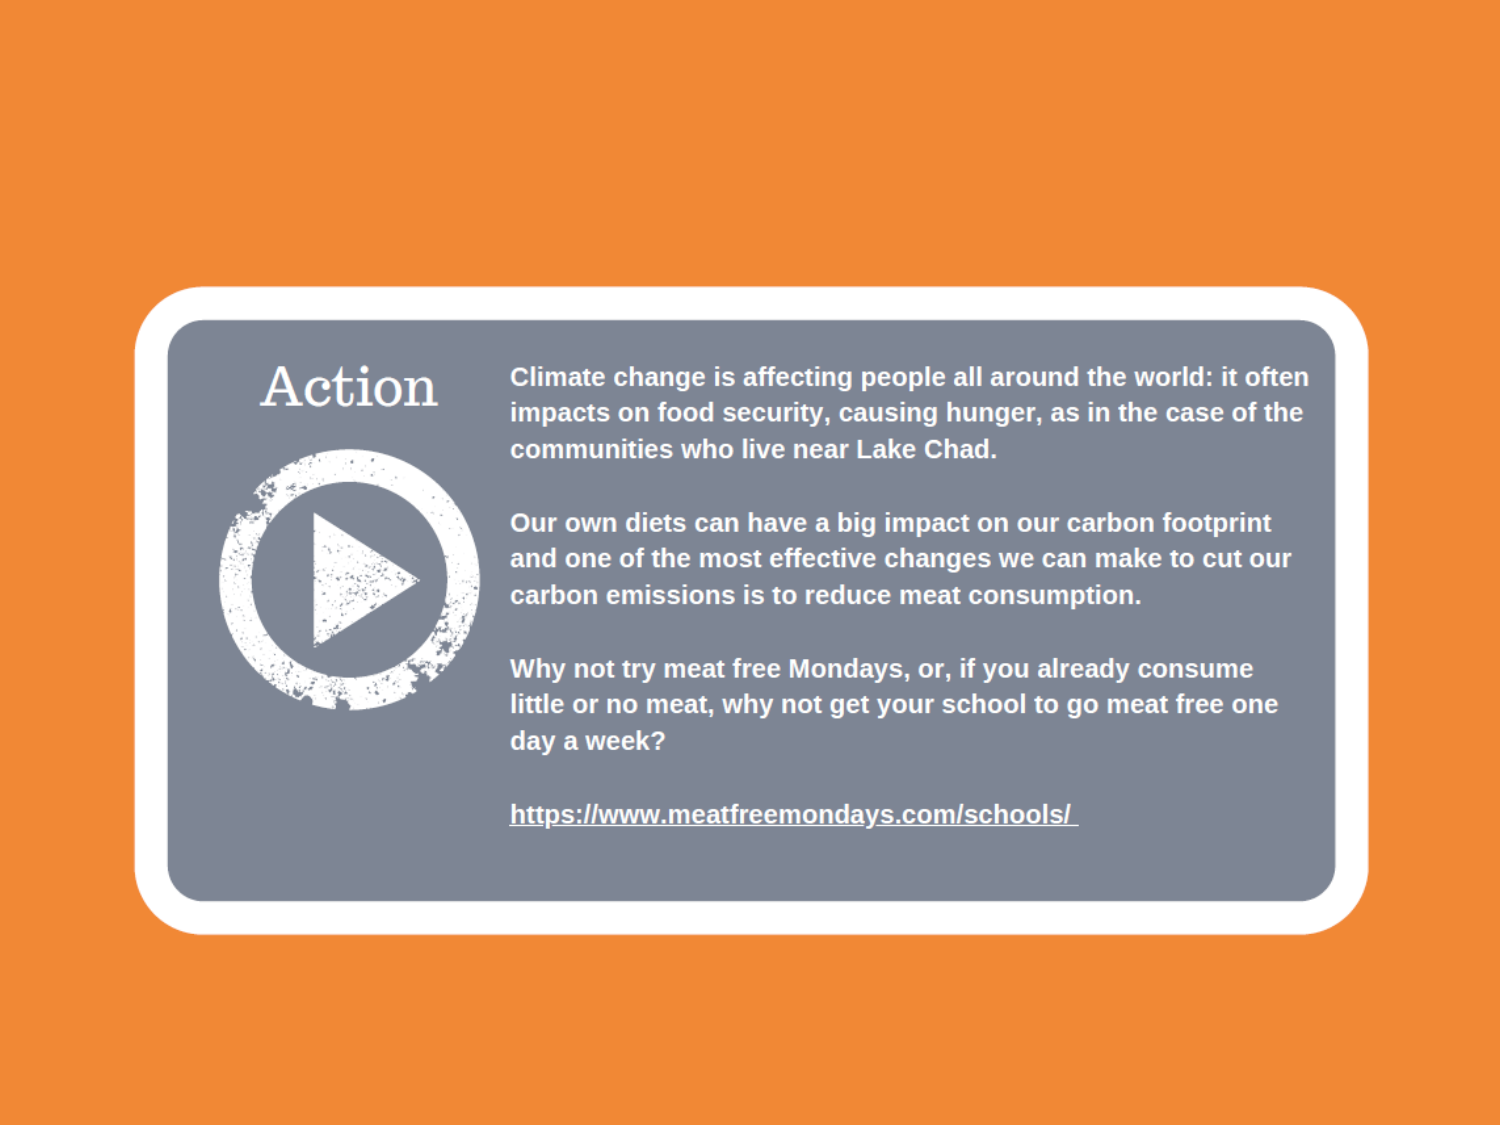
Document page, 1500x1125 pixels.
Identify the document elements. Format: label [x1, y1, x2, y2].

picture [119, 264, 1381, 956]
